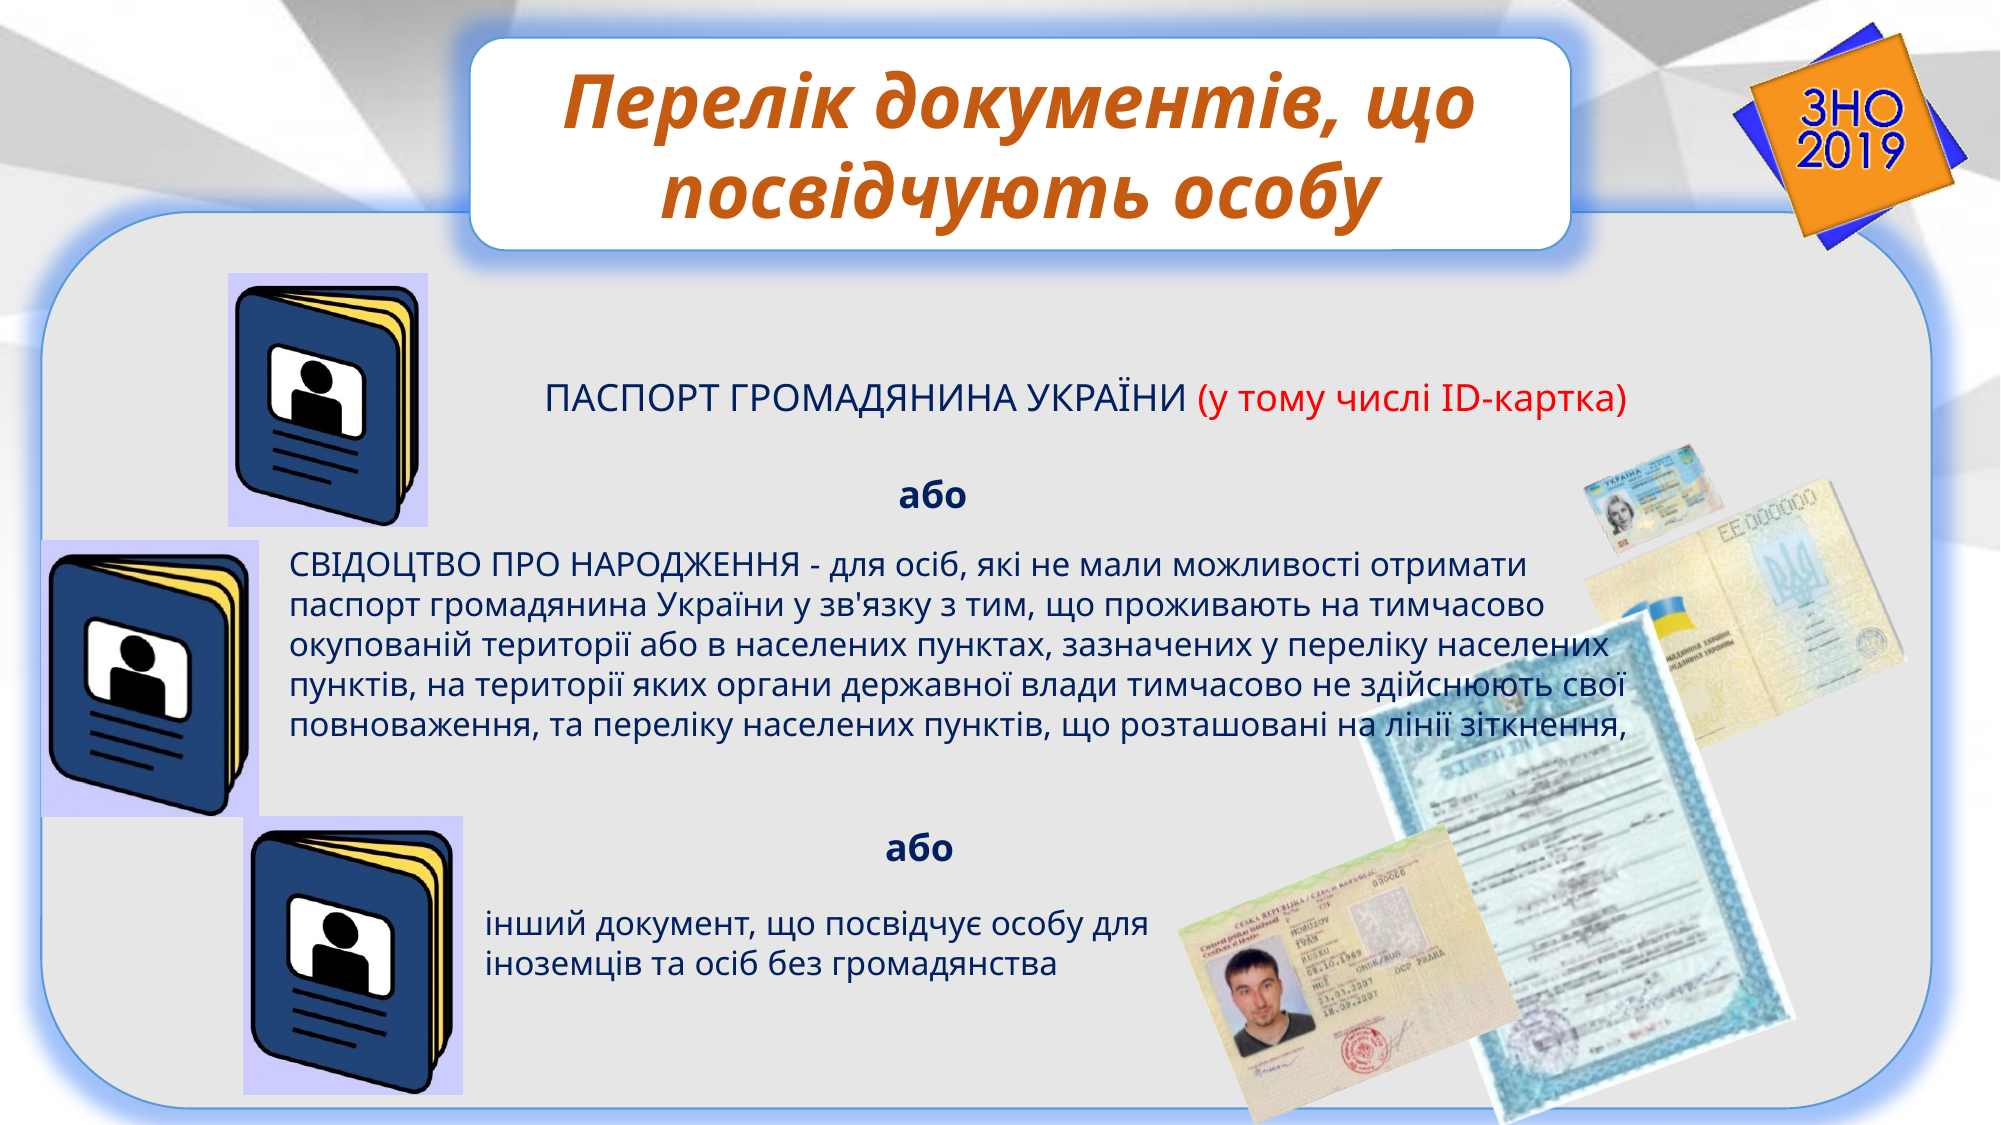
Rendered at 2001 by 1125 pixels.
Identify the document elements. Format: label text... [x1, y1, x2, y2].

text_box [40, 211, 1933, 1110]
picture [41, 540, 464, 1095]
text_box Перелік документів, що посвідчують особу [468, 36, 1573, 252]
picture [0, 0, 2001, 1125]
picture [1177, 395, 1908, 1125]
text_box або [870, 816, 1102, 877]
text_box або [883, 463, 1115, 524]
text_box СВІДОЦТВО ПРО НАРОДЖЕННЯ - для осіб, які не мали можливості отримати паспорт громадянина України у зв'язку з тим, що проживають на тимчасово окупованій території або в населених пунктах, зазначених у переліку населених пунктів, на території яких органи державної влади тимчасово не здійснюють свої повноваження, та переліку населених пунктів, що розташовані на лінії зіткнення, [273, 536, 1595, 791]
picture [228, 273, 428, 527]
text_box інший документ, що посвідчує особу для іноземців та осіб без громадянства [469, 894, 1196, 990]
text_box ПАСПОРТ ГРОМАДЯНИНА УКРАЇНИ (у тому числі ID-картка) [428, 366, 1744, 466]
